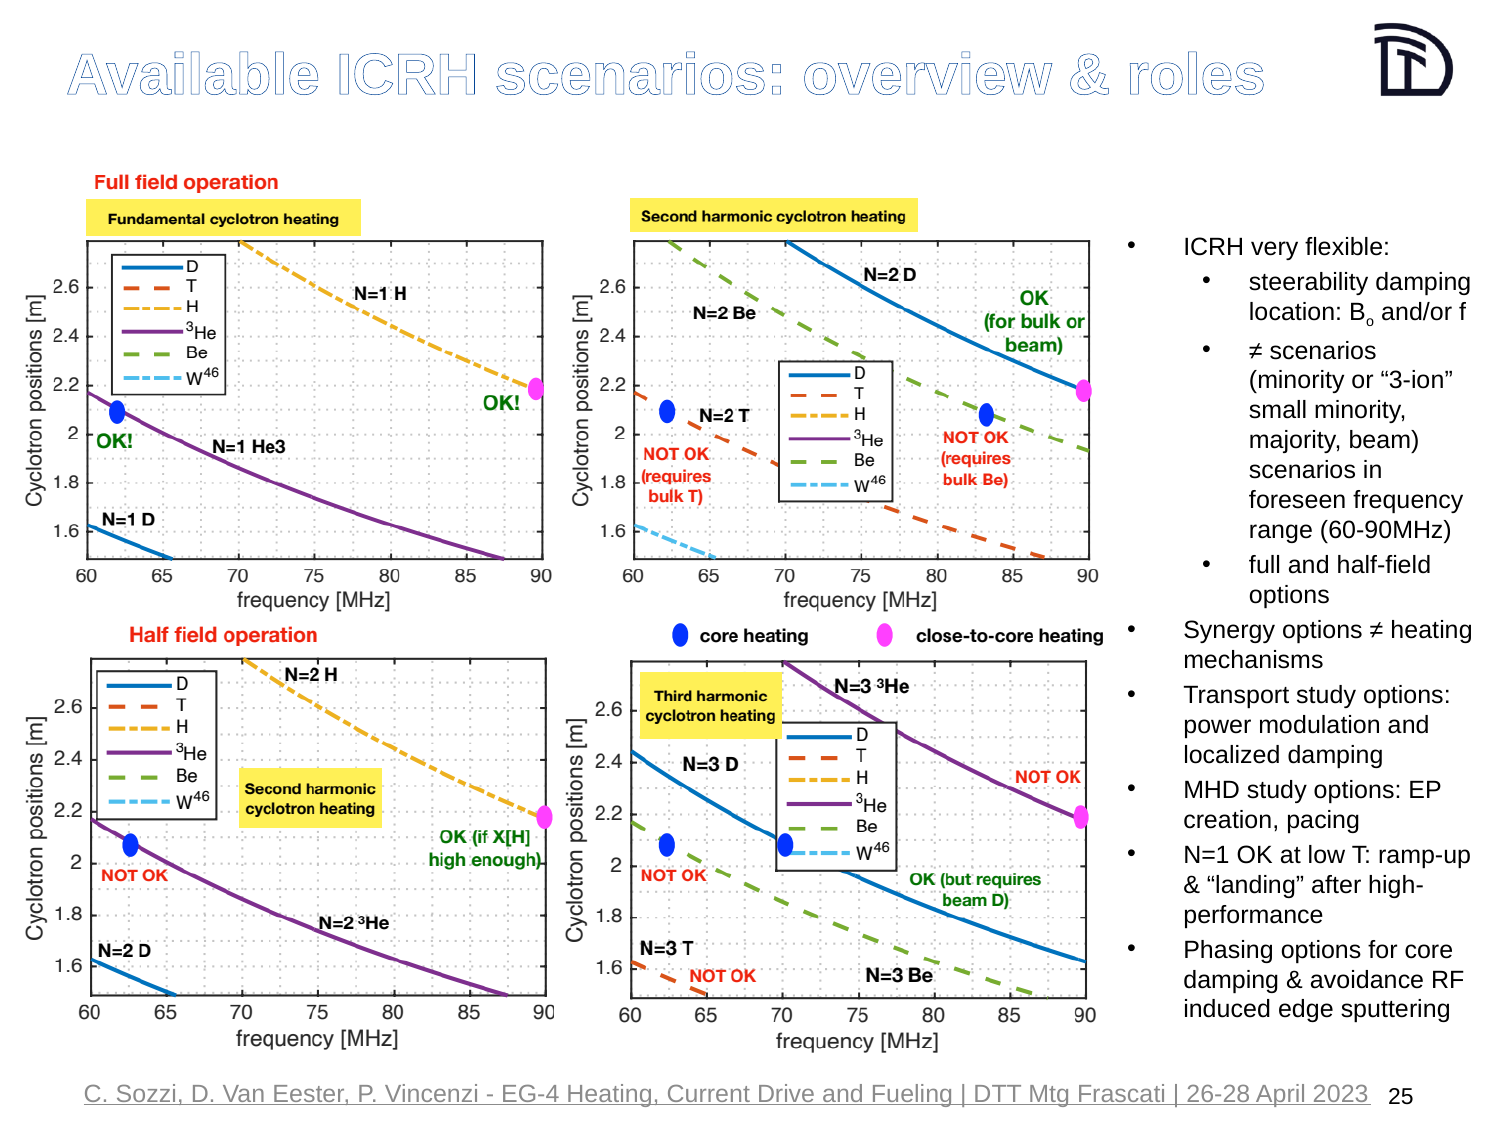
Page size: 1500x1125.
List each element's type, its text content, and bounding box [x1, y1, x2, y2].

picture [561, 172, 1105, 1059]
text_box ICRH very flexible: steerability damping location: Bo and/or f ≠ scenarios (minority or “3-ion” small minority, majority, beam) scenarios in foreseen frequency range (60-90MHz) full and half-field options Synergy options ≠ heating mechanisms Transport study options: power modulation and localized damping MHD study options: EP creation, pacing N=1 OK at low T: ramp-up & “landing” after high-performance Phasing options for core damping & avoidance RF induced edge sputtering [1112, 172, 1494, 1094]
footer C. Sozzi, D. Van Eester, P. Vincenzi - EG-4 Heating, Current Drive and Fueling | DTT Mtg Frascati | 26-28 April 2023 [15, 1070, 1387, 1115]
picture [15, 172, 555, 1059]
title Available ICRH scenarios: overview & roles [19, 16, 1314, 126]
picture [1368, 16, 1459, 102]
